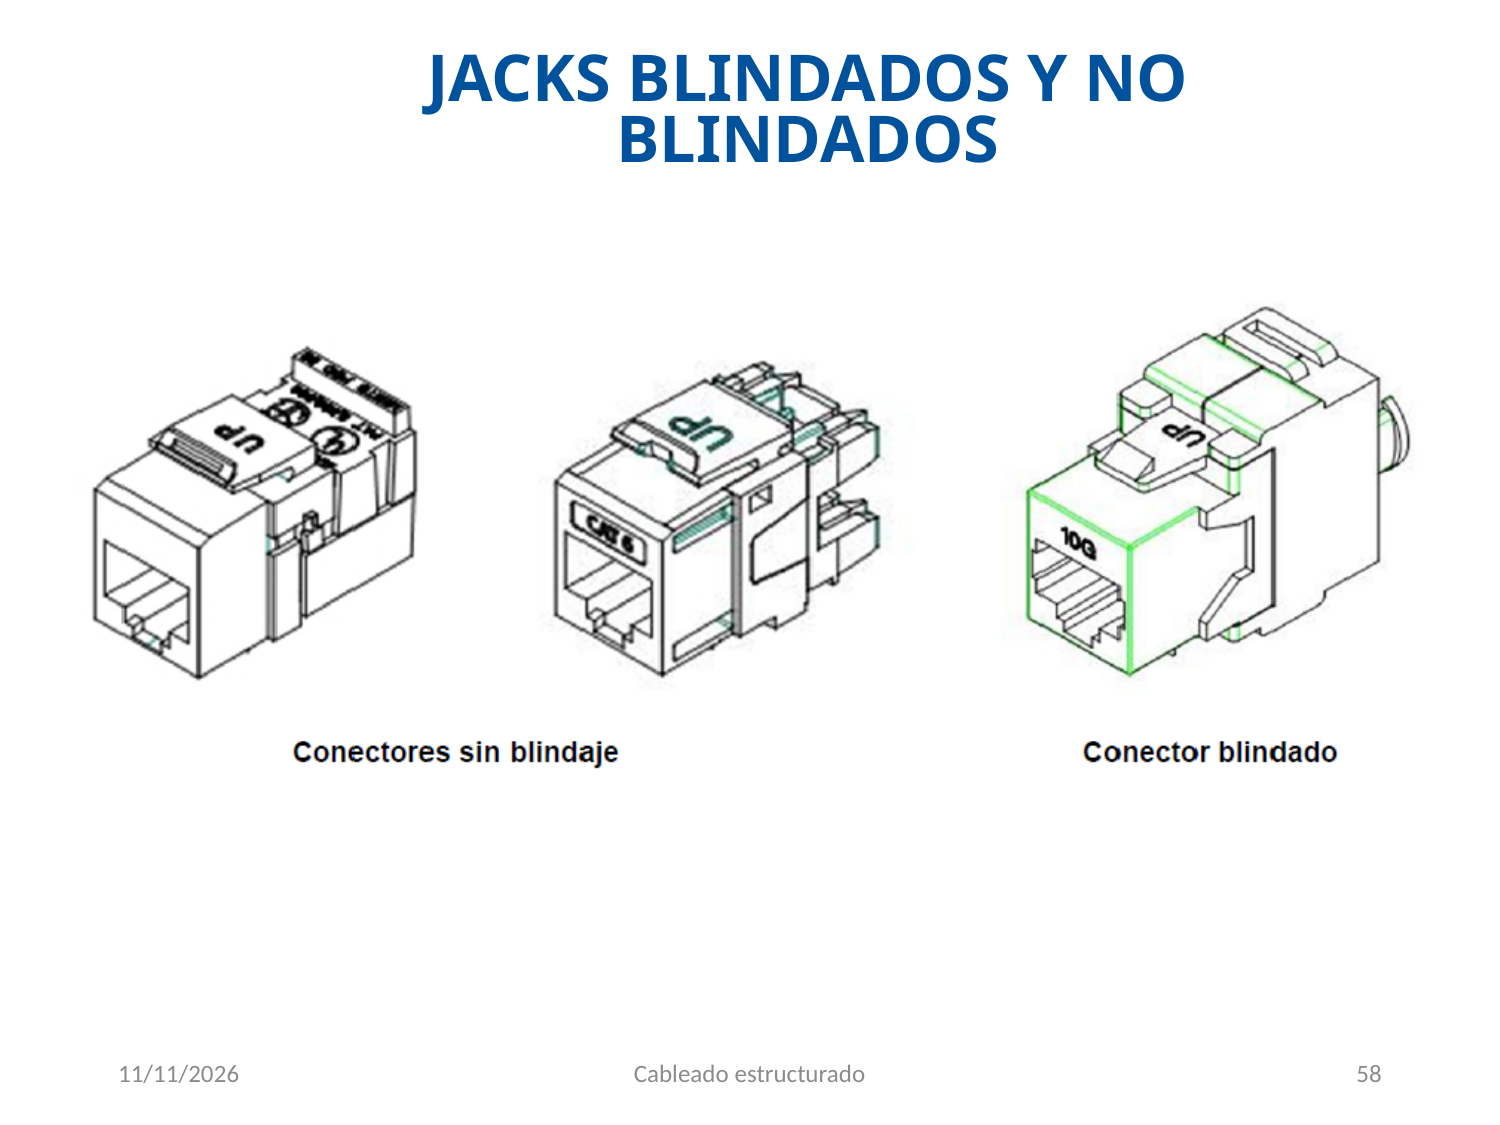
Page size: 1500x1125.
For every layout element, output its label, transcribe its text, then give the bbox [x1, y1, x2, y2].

footer Cableado estructurado [496, 1042, 1004, 1103]
picture [52, 298, 1448, 798]
text_box JACKS BLINDADOS Y NO BLINDADOS [242, 44, 1374, 183]
slide_number 58 [1059, 1042, 1397, 1103]
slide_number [103, 1042, 441, 1103]
